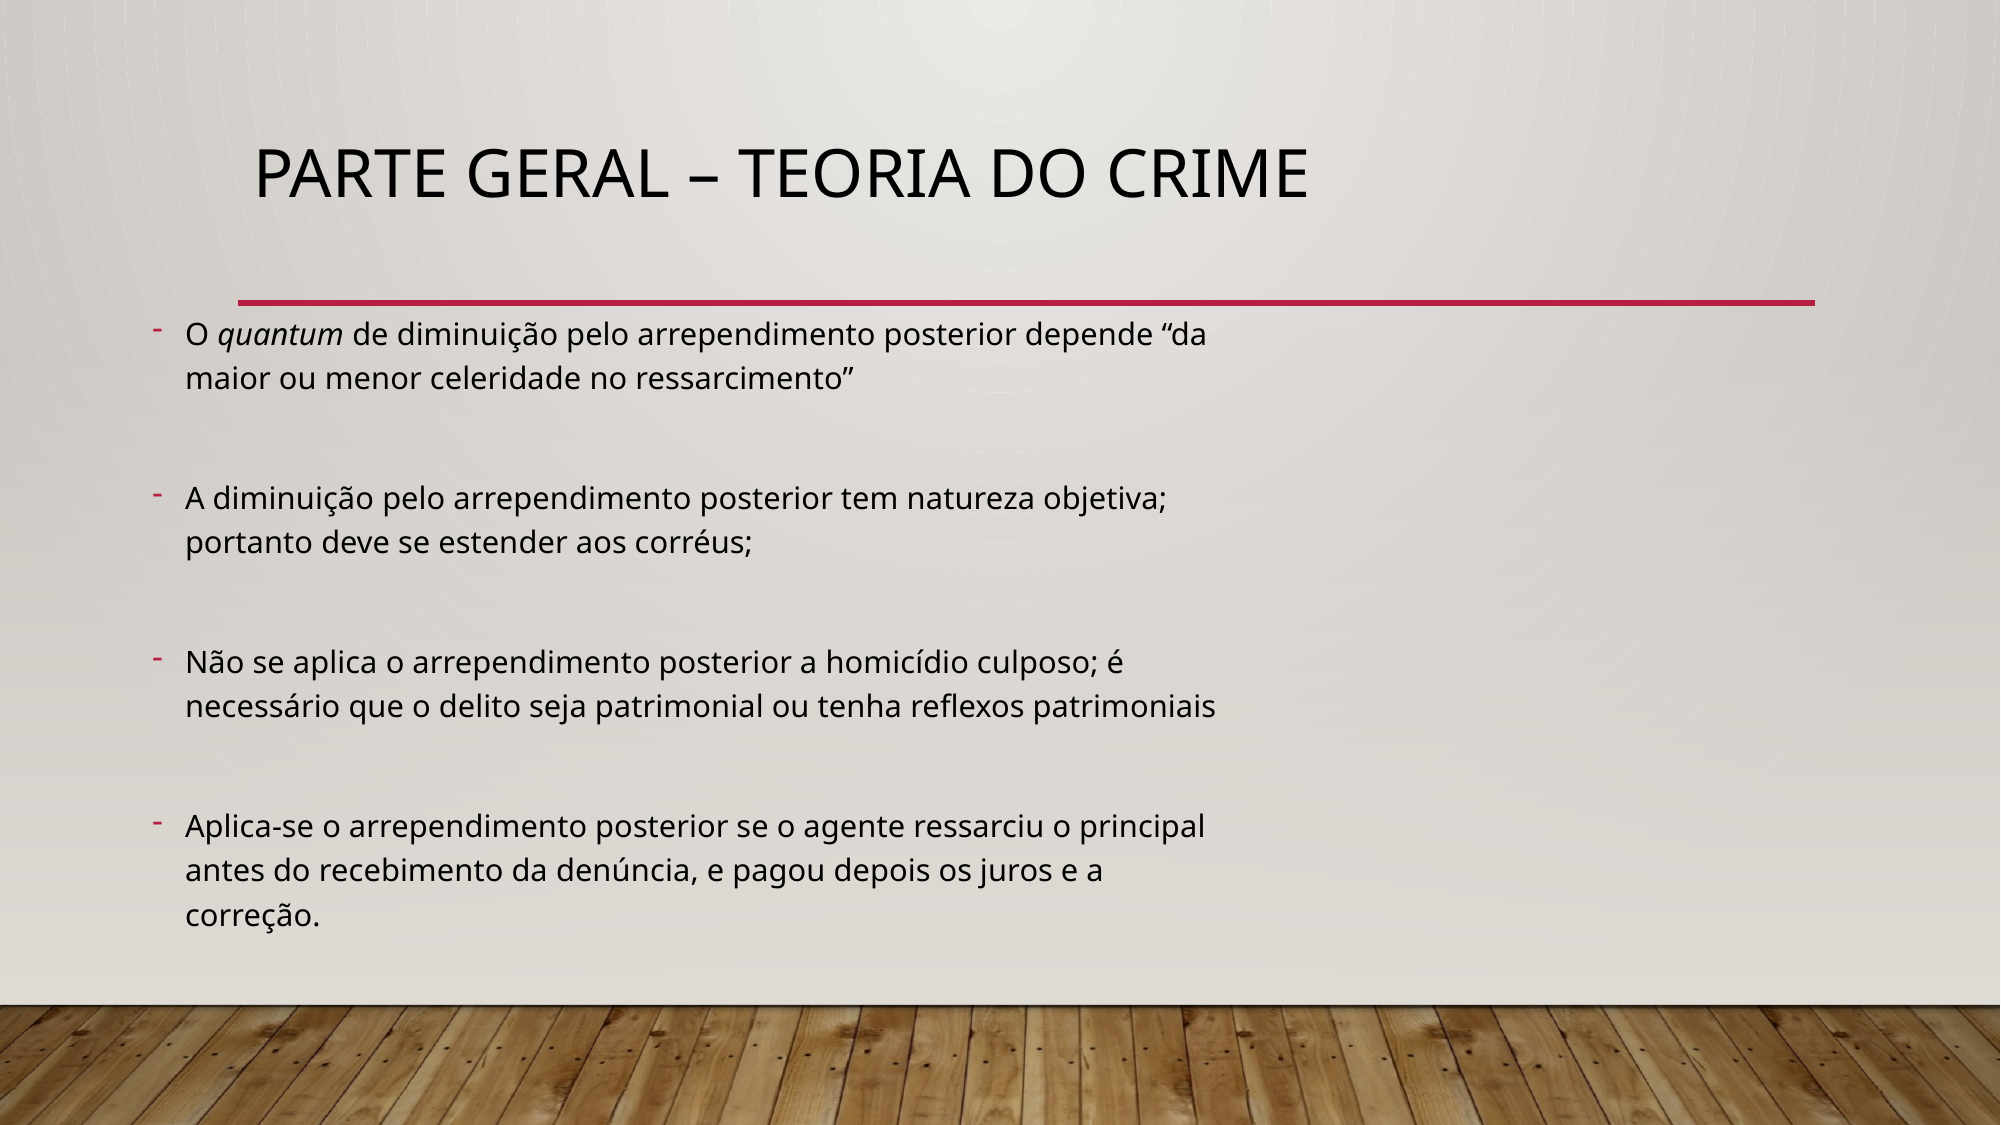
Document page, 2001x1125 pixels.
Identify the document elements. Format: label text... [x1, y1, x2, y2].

title PARTE GERAL – Teoria do crime [238, 131, 1814, 305]
picture [0, 1005, 2000, 1125]
list O quantum de diminuição pelo arrependimento posterior depende “da maior ou menor celeridade no ressarcimento” A diminuição pelo arrependimento posterior tem natureza objetiva; portanto deve se estender aos corréus; Não se aplica o arrependimento posterior a homicídio culposo; é necessário que o delito seja patrimonial ou tenha reflexos patrimoniais Aplica-se o arrependimento posterior se o agente ressarciu o principal antes do recebimento da denúncia, e pagou depois os juros e a correção. [137, 299, 1247, 944]
